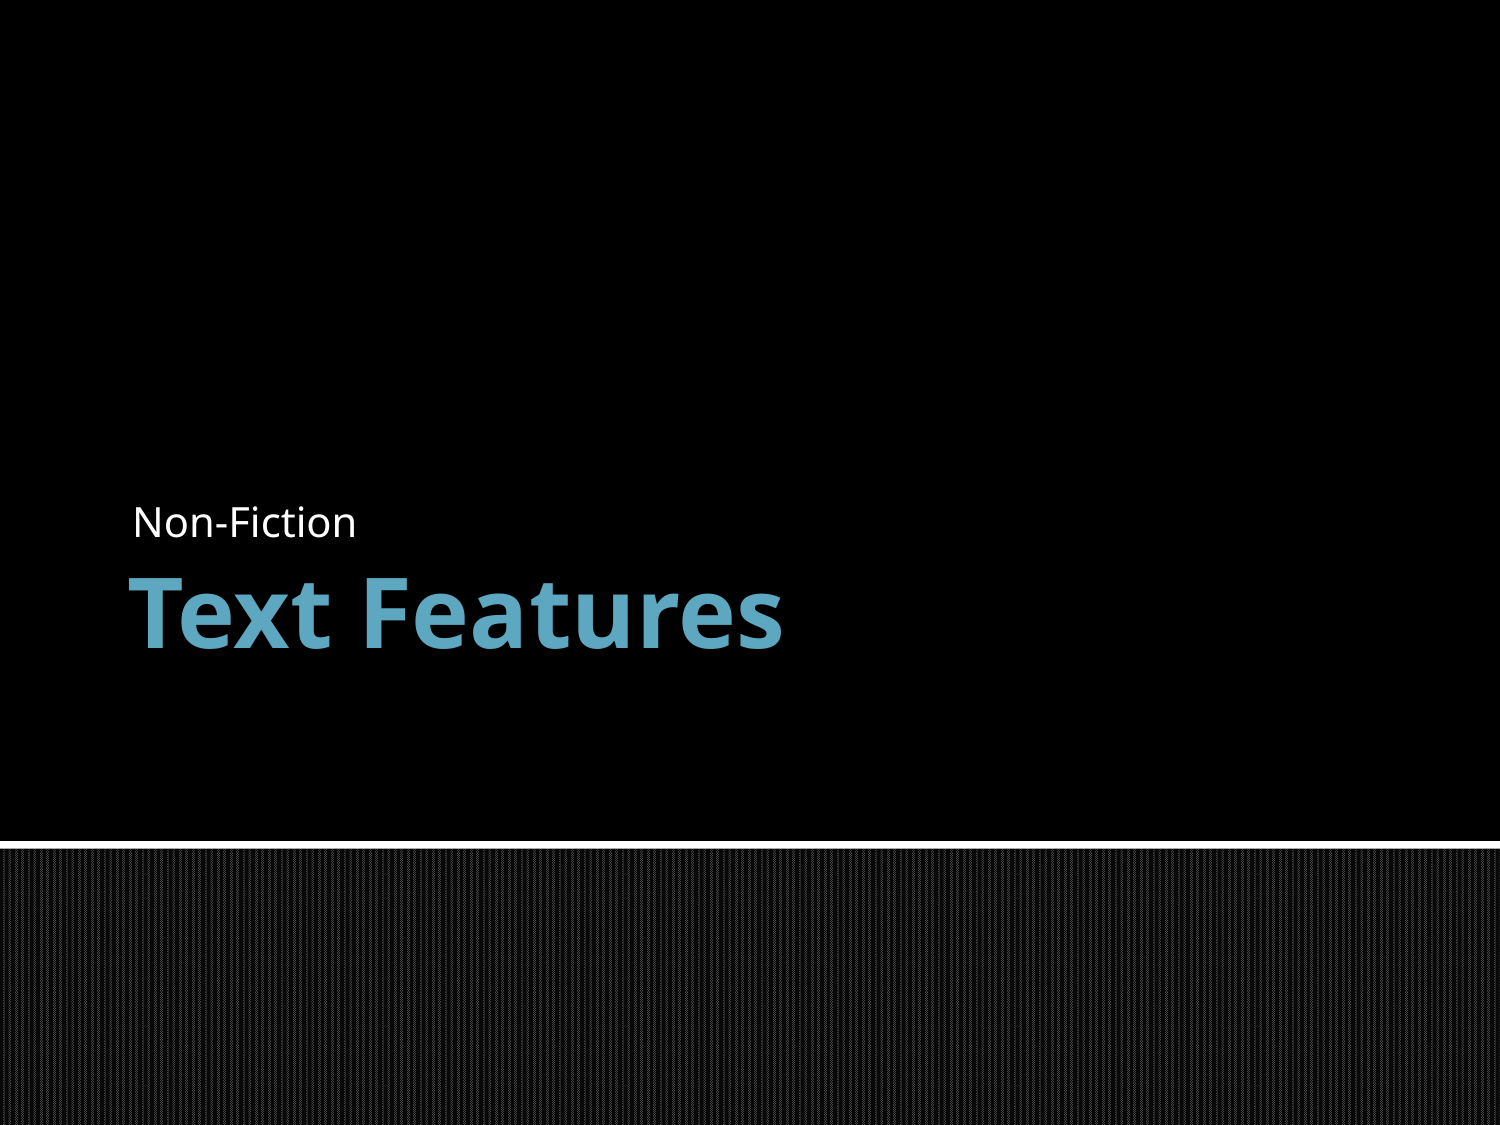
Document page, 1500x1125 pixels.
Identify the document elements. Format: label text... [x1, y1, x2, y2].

subtitle Non-Fiction [112, 299, 1438, 546]
title Text Features [112, 550, 1438, 825]
